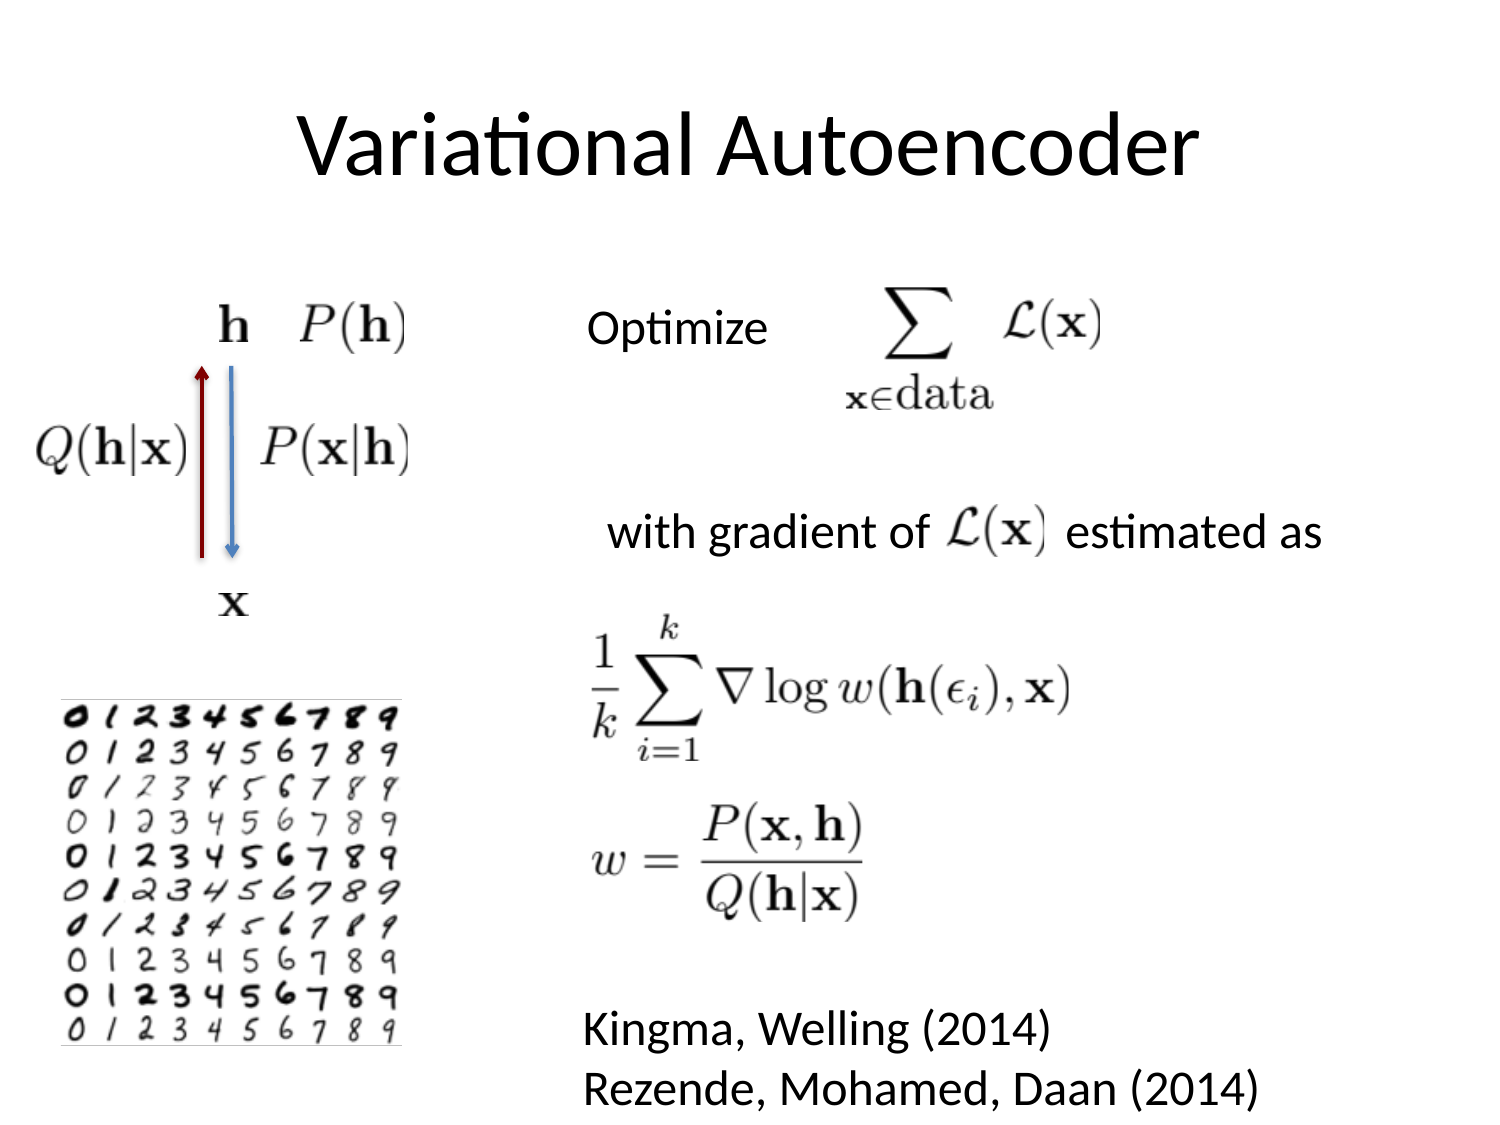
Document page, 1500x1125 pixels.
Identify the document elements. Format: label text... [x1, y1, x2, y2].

text_box Optimize [572, 286, 784, 362]
picture [845, 286, 1101, 410]
picture [299, 301, 405, 354]
text_box Kingma, Welling (2014) Rezende, Mohamed, Daan (2014) [568, 988, 1276, 1123]
text_box with gradient of estimated as [592, 490, 1338, 566]
picture [60, 688, 403, 1048]
picture [259, 423, 408, 477]
picture [591, 800, 863, 922]
picture [945, 504, 1045, 557]
picture [35, 423, 187, 477]
title Variational Autoencoder [75, 45, 1425, 233]
picture [591, 612, 1069, 762]
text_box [217, 303, 250, 617]
